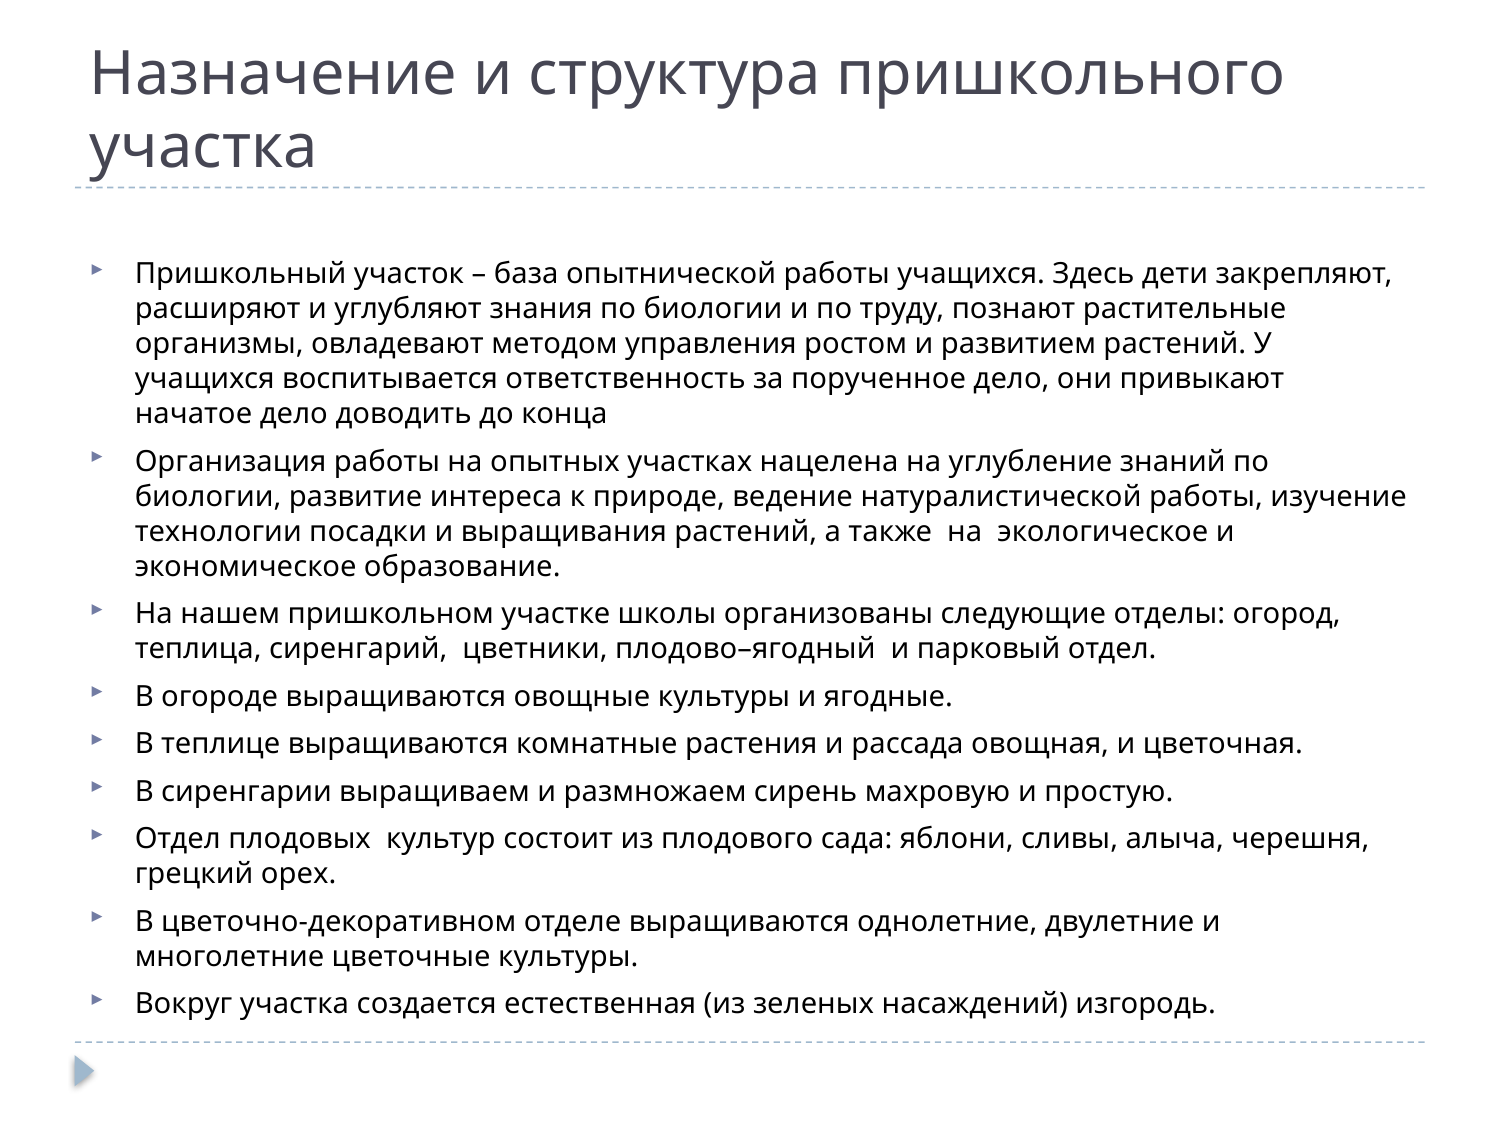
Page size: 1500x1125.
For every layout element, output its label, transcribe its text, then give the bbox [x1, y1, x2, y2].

title Назначение и структура пришкольного участка [75, 24, 1425, 188]
list Пришкольный участок – база опытнической работы учащихся. Здесь дети закрепляют, расширяют и углубляют знания по биологии и по труду, познают растительные организмы, овладевают методом управления ростом и развитием растений. У учащихся воспитывается ответственность за порученное дело, они привыкают начатое дело доводить до конца Организация работы на опытных участках нацелена на углубление знаний по биологии, развитие интереса к природе, ведение натуралистической работы, изучение технологии посадки и выращивания растений, а также на экологическое и экономическое образование. На нашем пришкольном участке школы организованы следующие отделы: огород, теплица, сиренгарий, цветники, плодово–ягодный и парковый отдел. В огороде выращиваются овощные культуры и ягодные. В теплице выращиваются комнатные растения и рассада овощная, и цветочная. В сиренгарии выращиваем и размножаем сирень махровую и простую. Отдел плодовых культур состоит из плодового сада: яблони, сливы, алыча, черешня, грецкий орех. В цветочно-декоративном отделе выращиваются однолетние, двулетние и многолетние цветочные культуры. Вокруг участка создается естественная (из зеленых насаждений) изгородь. [75, 200, 1425, 1059]
